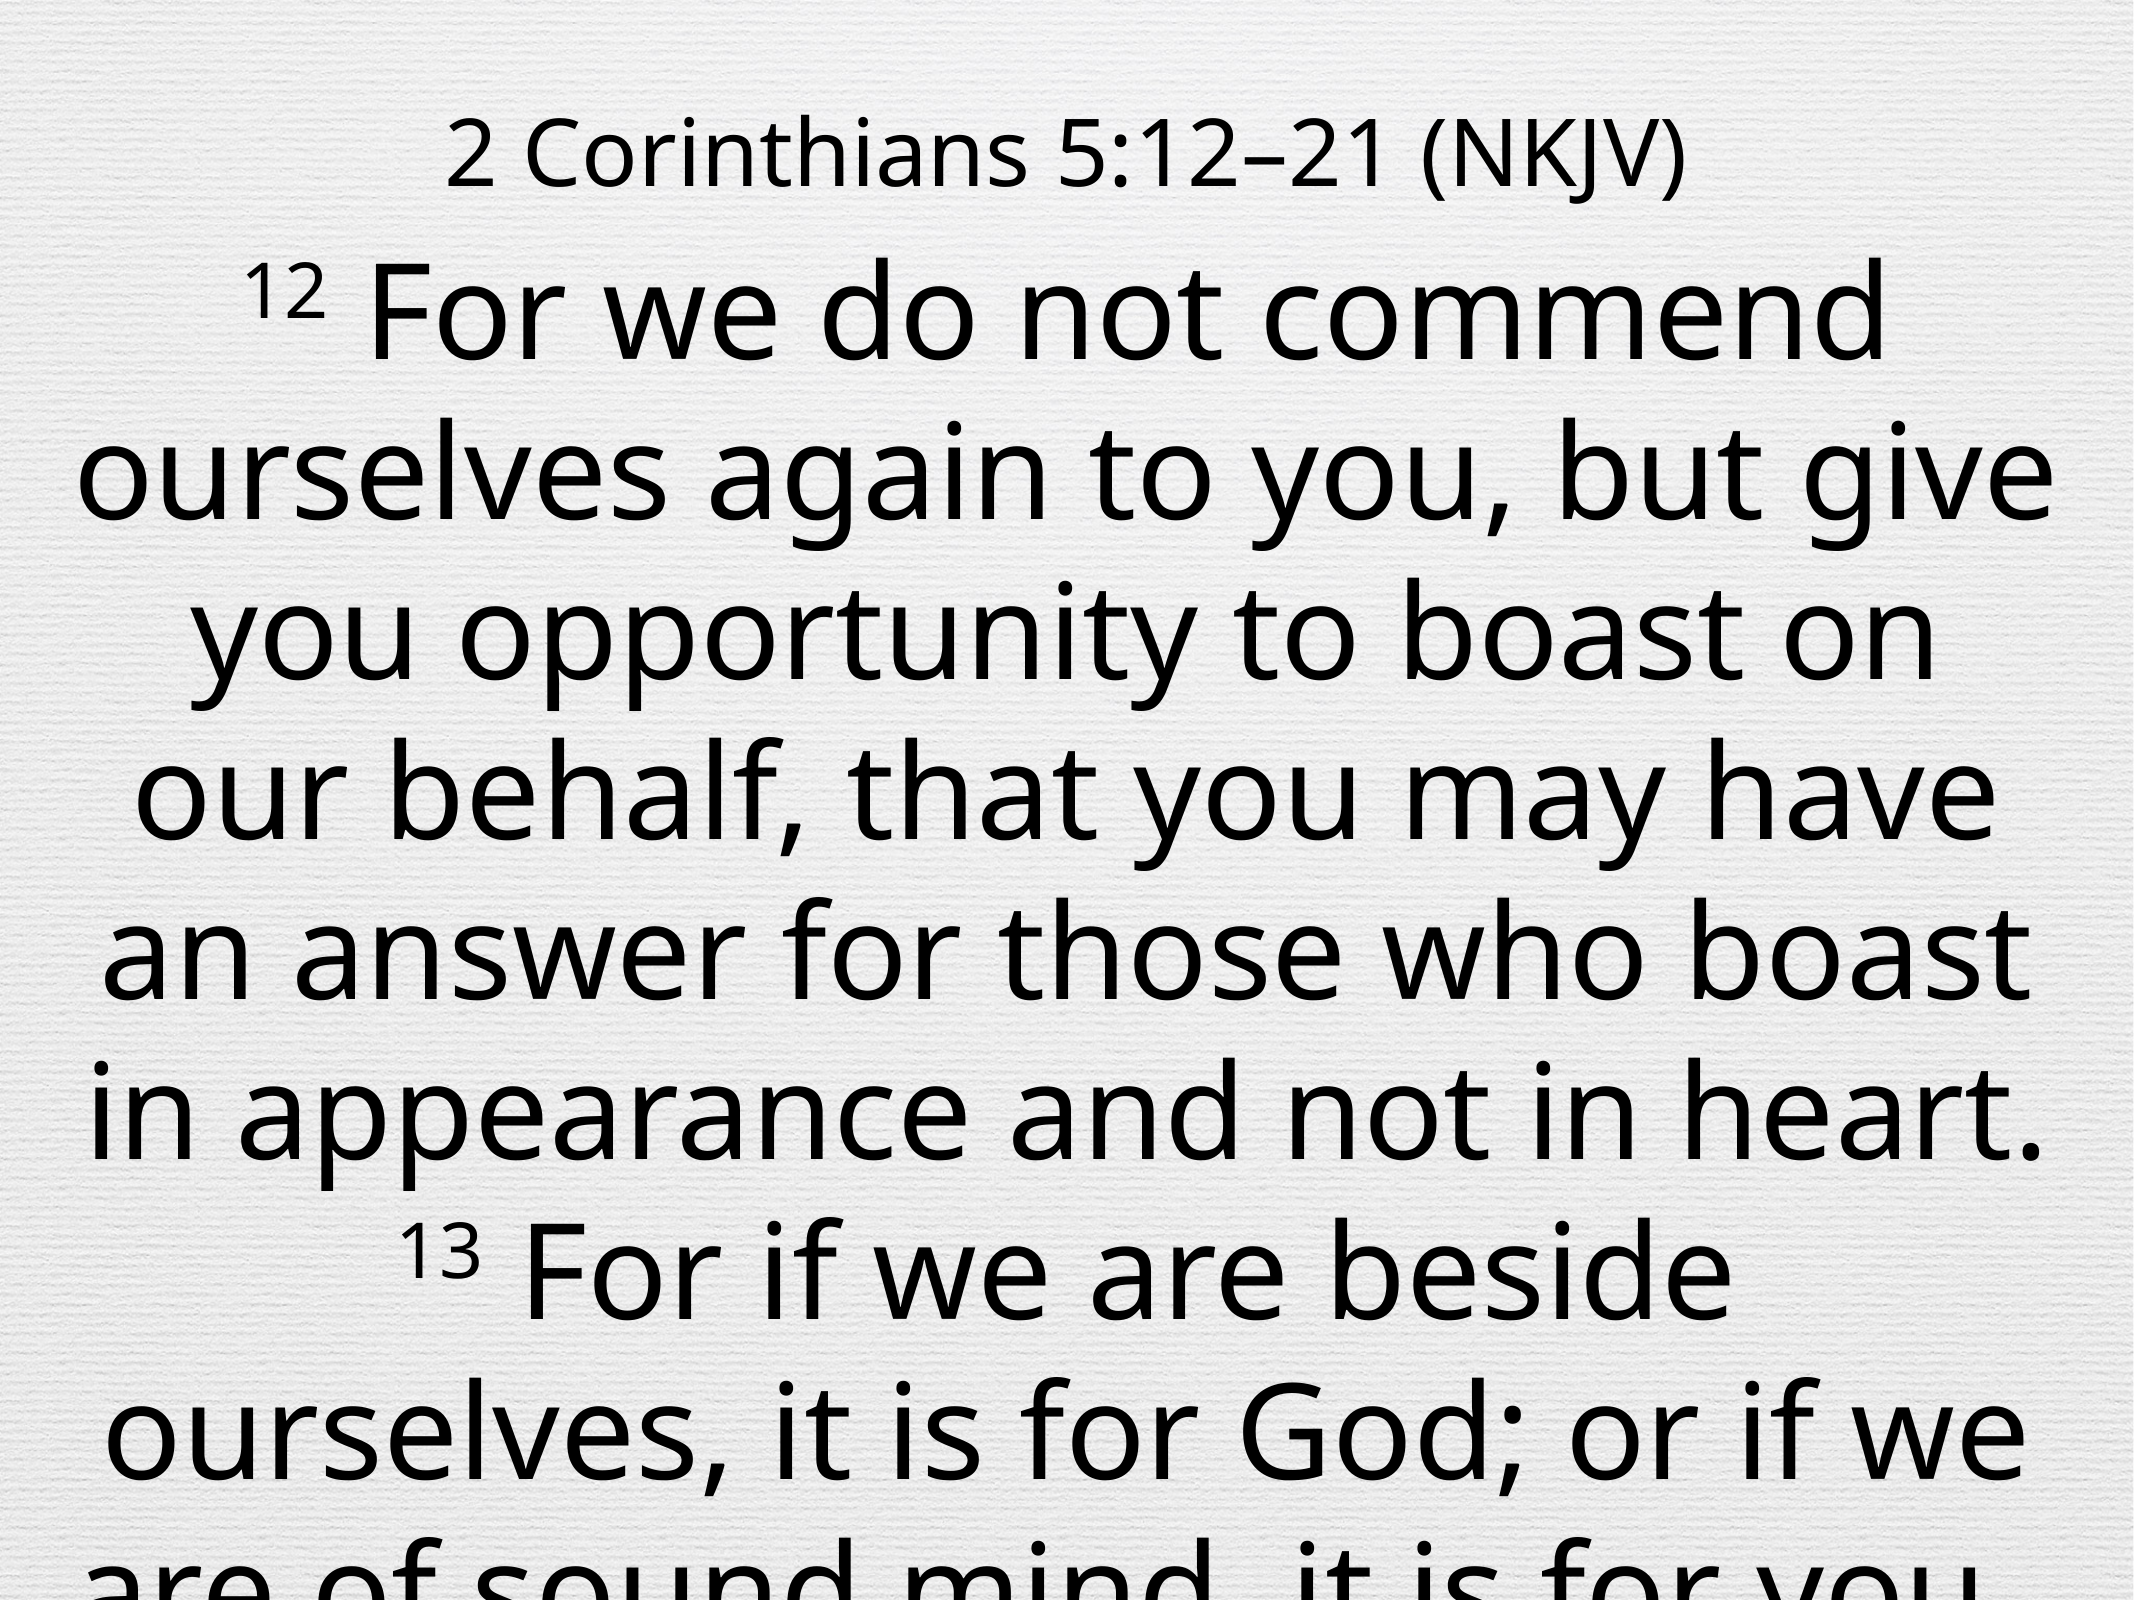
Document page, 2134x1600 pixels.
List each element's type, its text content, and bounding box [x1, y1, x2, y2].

picture [0, 0, 2134, 1600]
text_box 2 Corinthians 5:12–21 (NKJV) 12 For we do not commend ourselves again to you, but give you opportunity to boast on our behalf, that you may have an answer for those who boast in appearance and not in heart. 13 For if we are beside ourselves, it is for God; or if we are of sound mind, it is for you. [57, 84, 2076, 1600]
